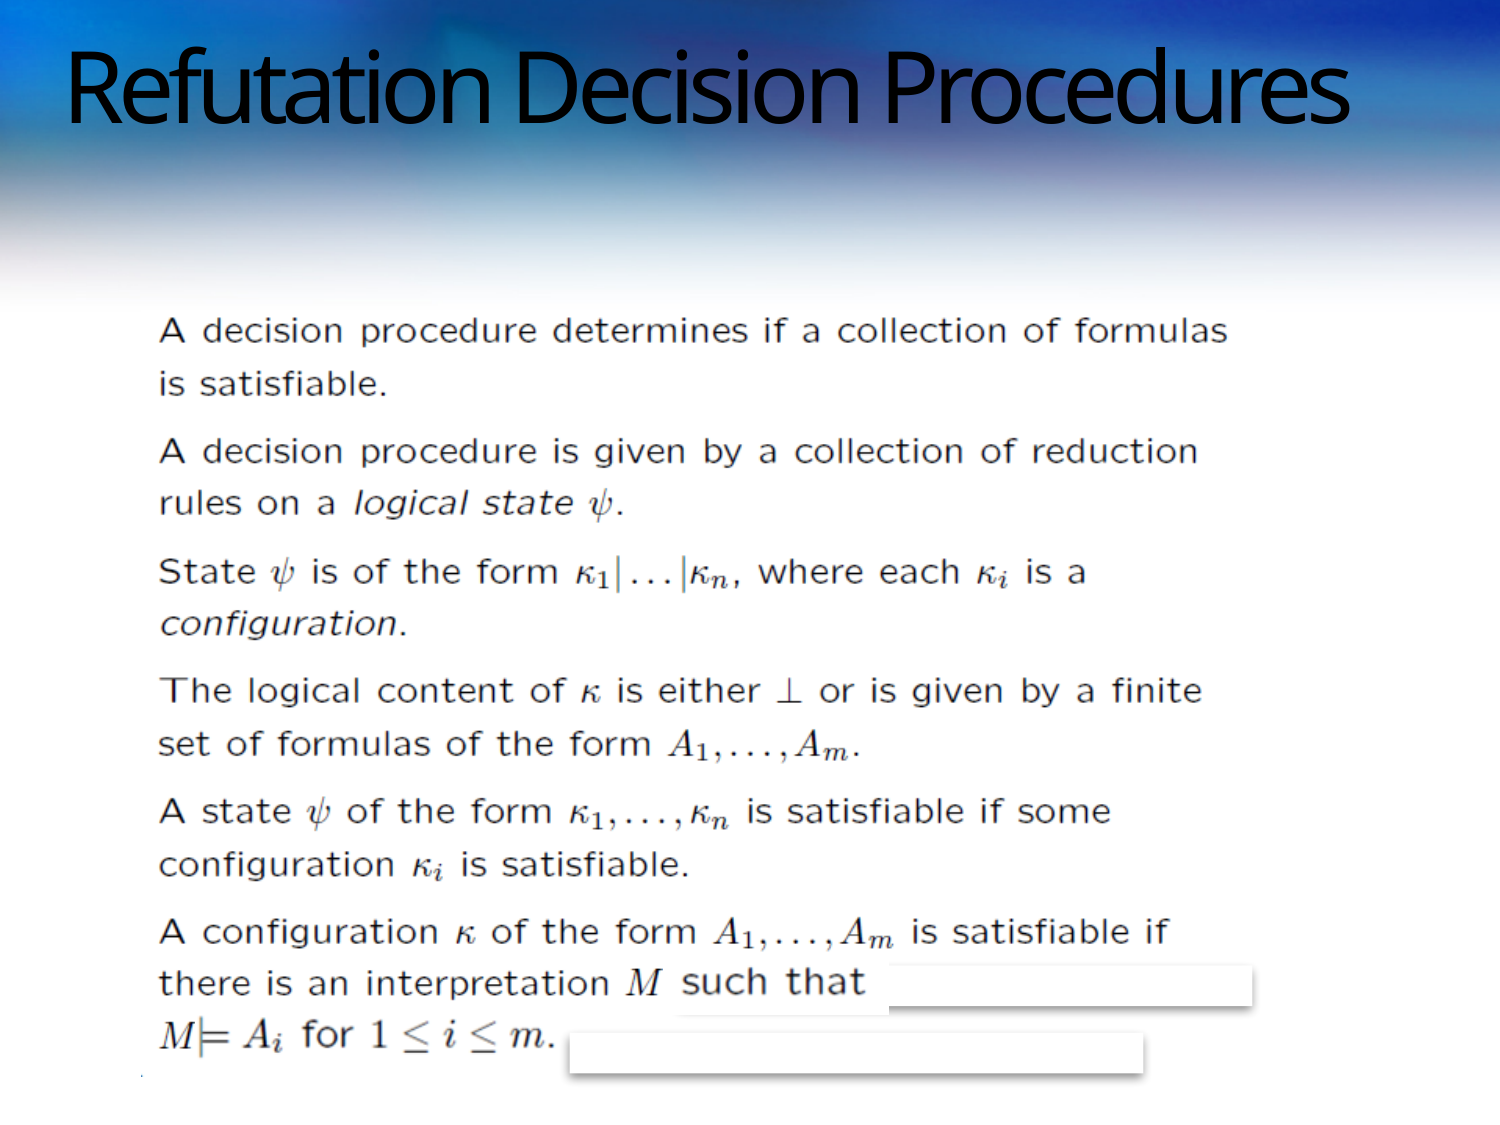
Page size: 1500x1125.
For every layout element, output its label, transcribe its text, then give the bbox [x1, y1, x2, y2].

title Refutation Decision Procedures [62, 37, 1438, 148]
picture [0, 0, 1500, 1125]
